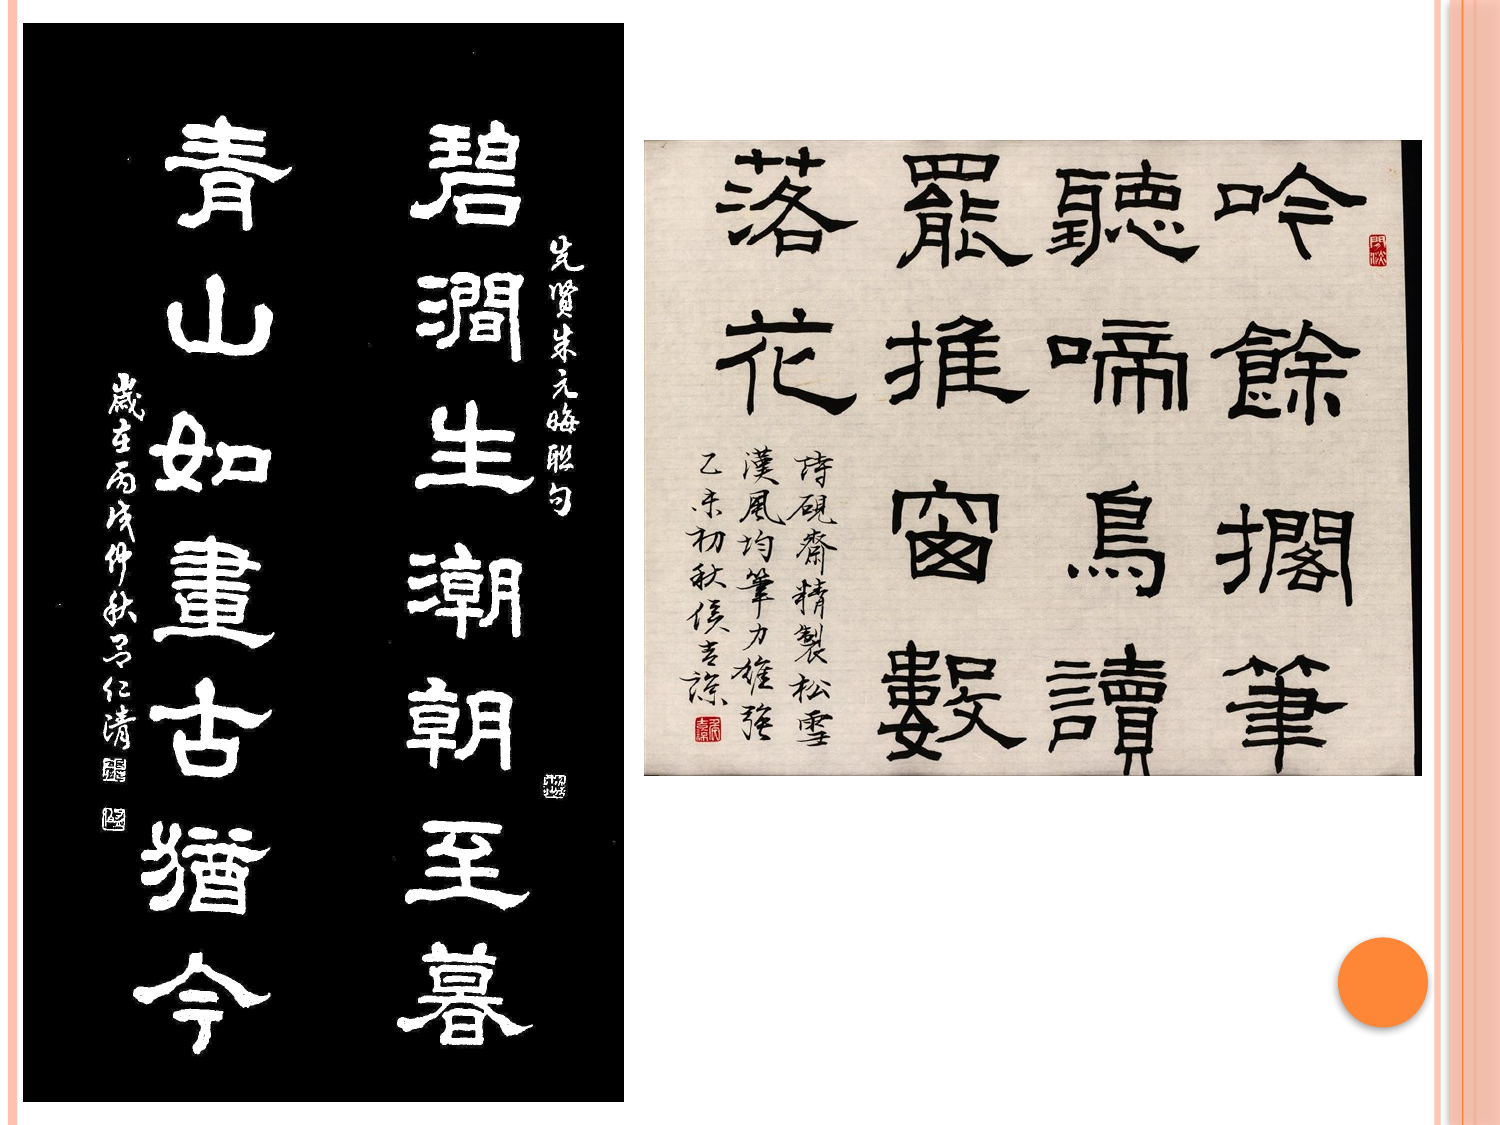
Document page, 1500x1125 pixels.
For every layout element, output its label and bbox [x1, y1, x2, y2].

list [643, 140, 1423, 777]
picture [23, 23, 625, 1102]
